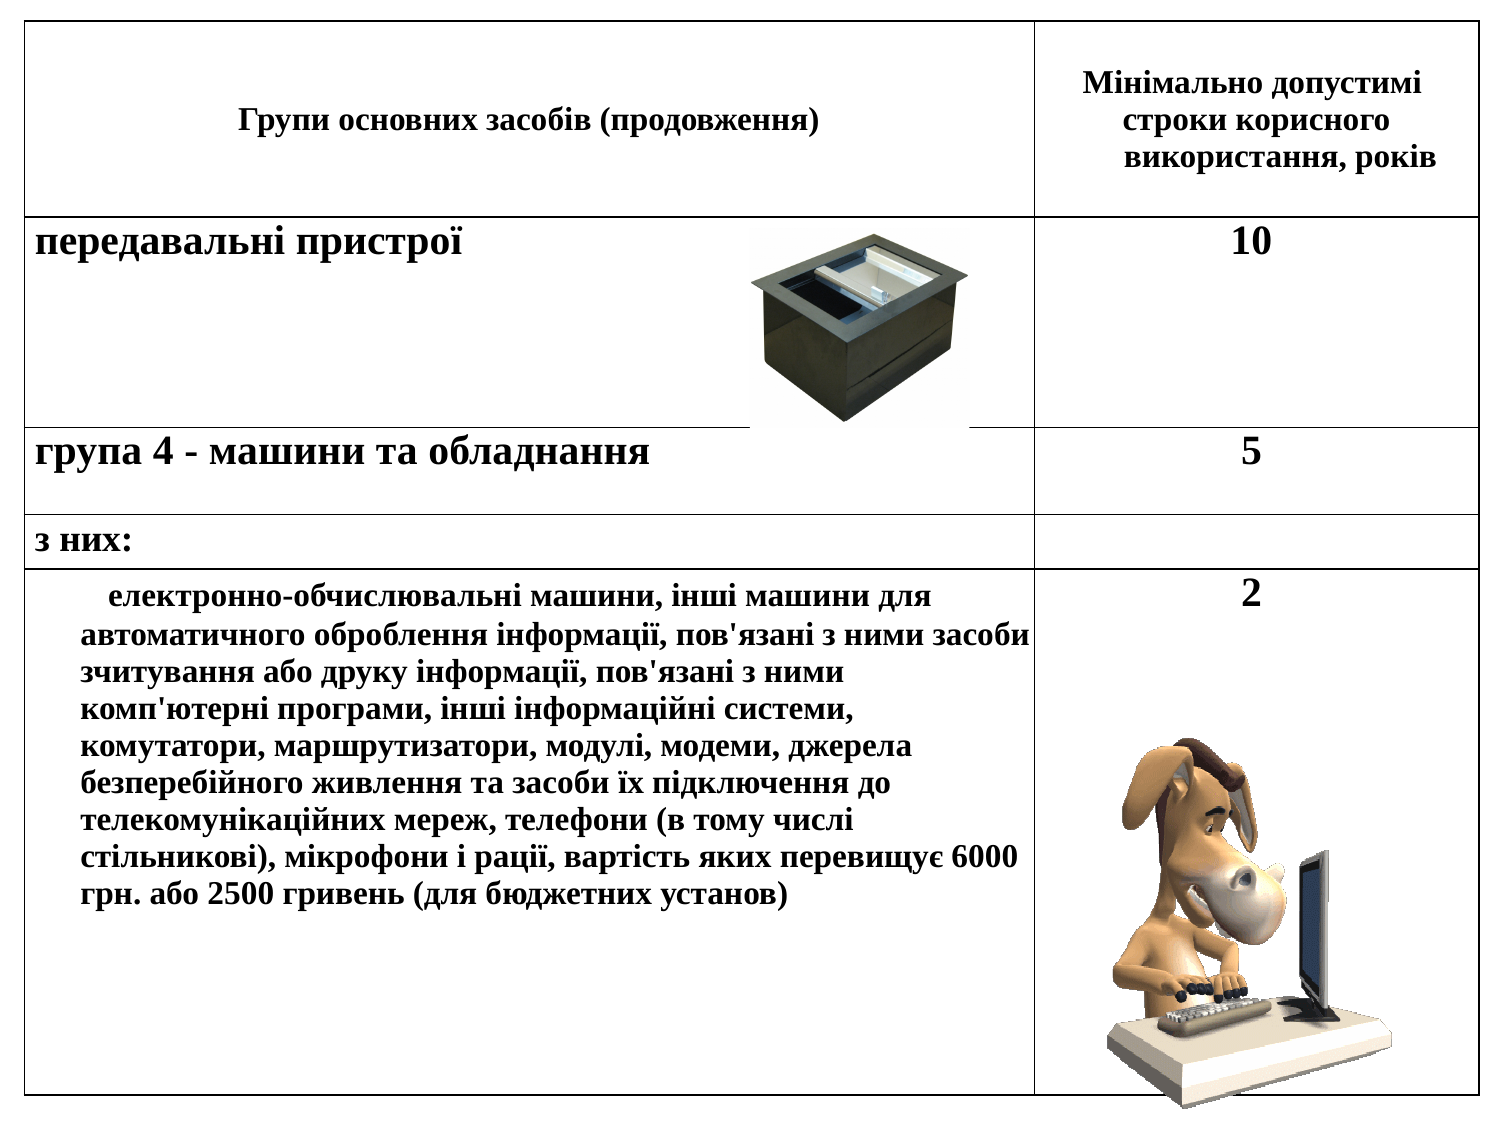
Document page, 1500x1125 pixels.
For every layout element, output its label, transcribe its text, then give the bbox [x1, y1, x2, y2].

table_cell 5 [1035, 428, 1478, 514]
table_cell група 4 - машини та обладнання [25, 428, 1034, 514]
picture [749, 228, 970, 428]
picture [1082, 715, 1404, 1113]
table_cell 2 [1035, 570, 1478, 1094]
table_cell з них: [25, 515, 1034, 568]
table_cell передавальні пристрої [25, 218, 1034, 427]
table_cell [1035, 515, 1478, 568]
table_cell електронно-обчислювальні машини, інші машини для автоматичного оброблення інформації, пов'язані з ними засоби зчитування або друку інформації, пов'язані з ними комп'ютерні програми, інші інформаційні системи, комутатори, маршрутизатори, модулі, модеми, джерела безперебійного живлення та засоби їх підключення до телекомунікаційних мереж, телефони (в тому числі стільникові), мікрофони і рації, вартість яких перевищує 6000 грн. або 2500 гривень (для бюджетних установ) [25, 570, 1034, 1094]
table_header Групи основних засобів (продовження) [25, 22, 1034, 216]
table_cell 10 [1035, 218, 1478, 427]
table_header Мінімально допустимі строки корисного використання, років [1035, 22, 1478, 216]
